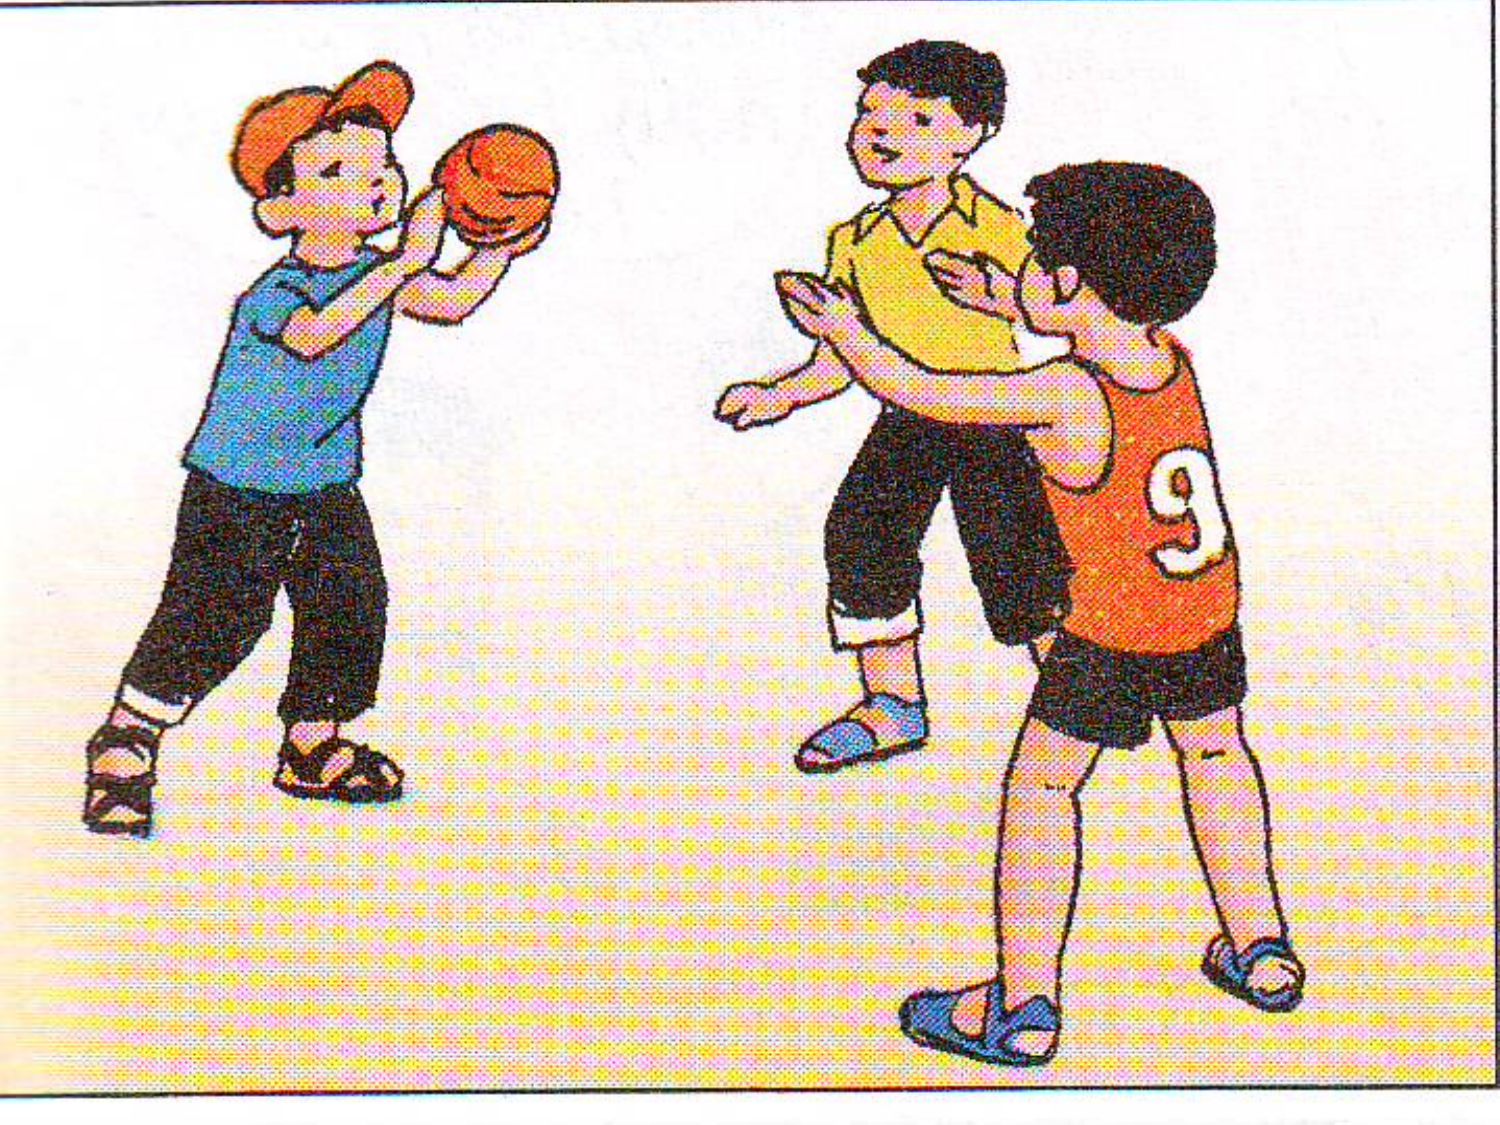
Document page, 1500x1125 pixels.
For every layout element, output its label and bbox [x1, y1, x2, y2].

list [0, 0, 1500, 1125]
